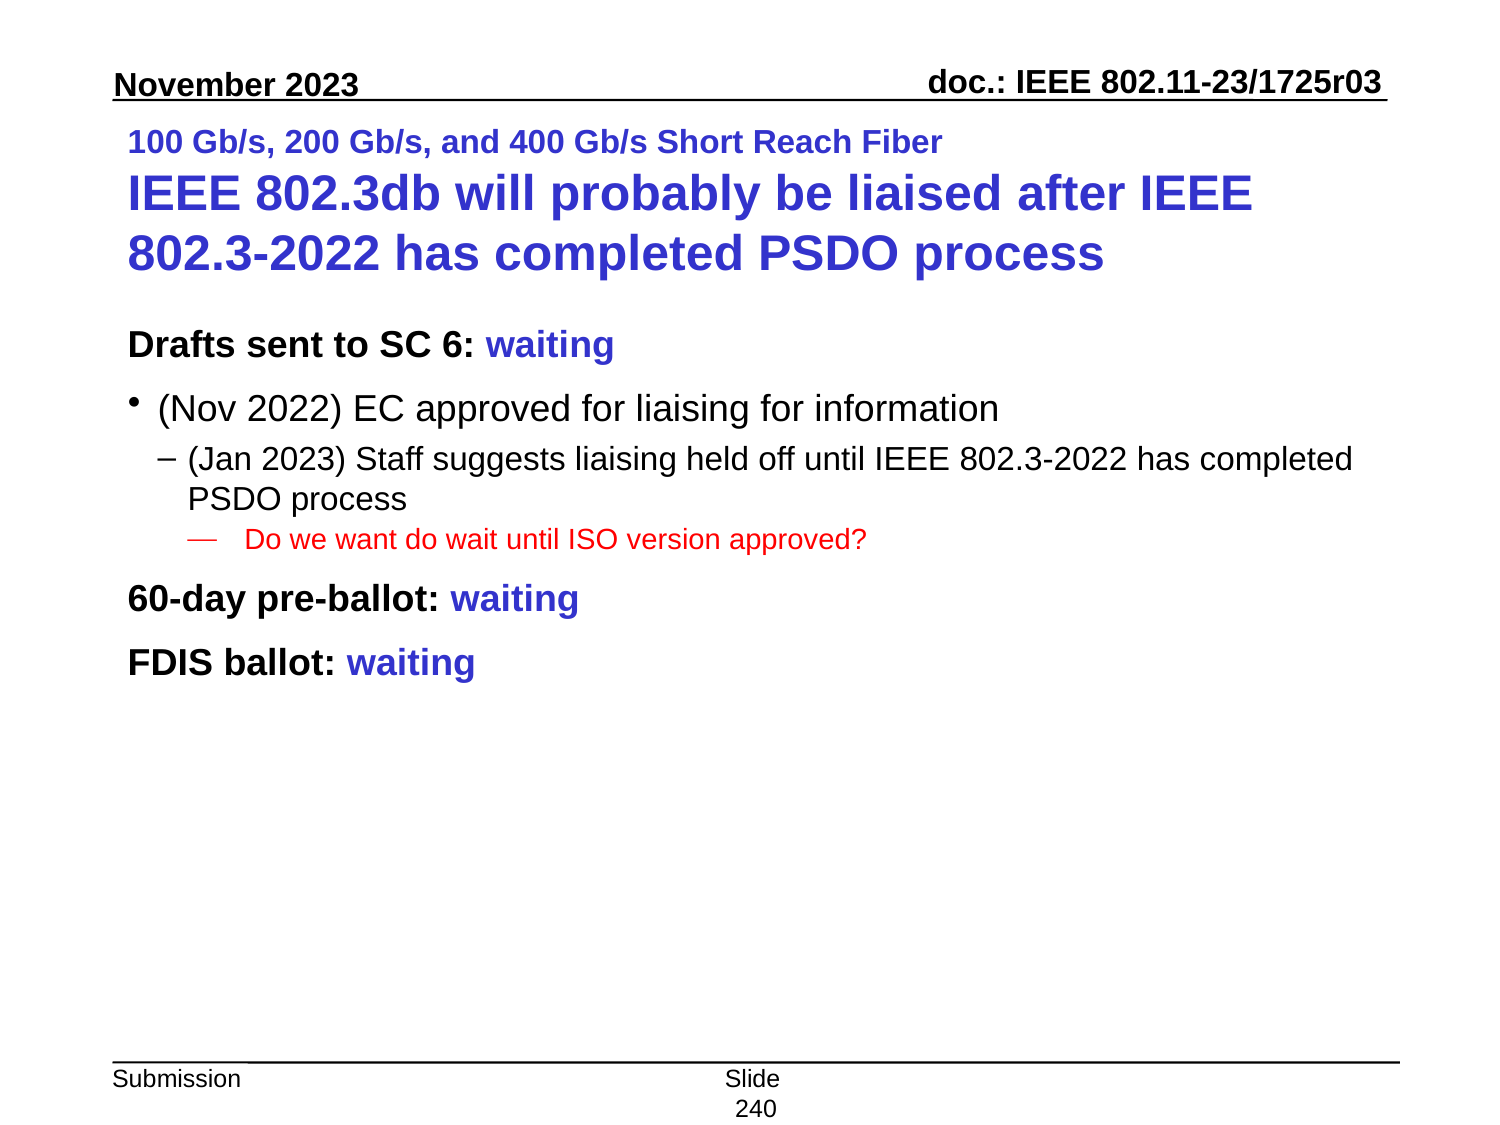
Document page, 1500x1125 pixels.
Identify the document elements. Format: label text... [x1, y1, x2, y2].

list Drafts sent to SC 6: waiting (Nov 2022) EC approved for liaising for information (Jan 2023) Staff suggests liaising held off until IEEE 802.3-2022 has completed PSDO process Do we want do wait until ISO version approved? 60-day pre-ballot: waiting FDIS ballot: waiting [112, 312, 1388, 988]
slide_number Slide 240 [709, 1061, 803, 1093]
title 100 Gb/s, 200 Gb/s, and 400 Gb/s Short Reach Fiber IEEE 802.3db will probably be liaised after IEEE 802.3-2022 has completed PSDO process [112, 112, 1388, 288]
